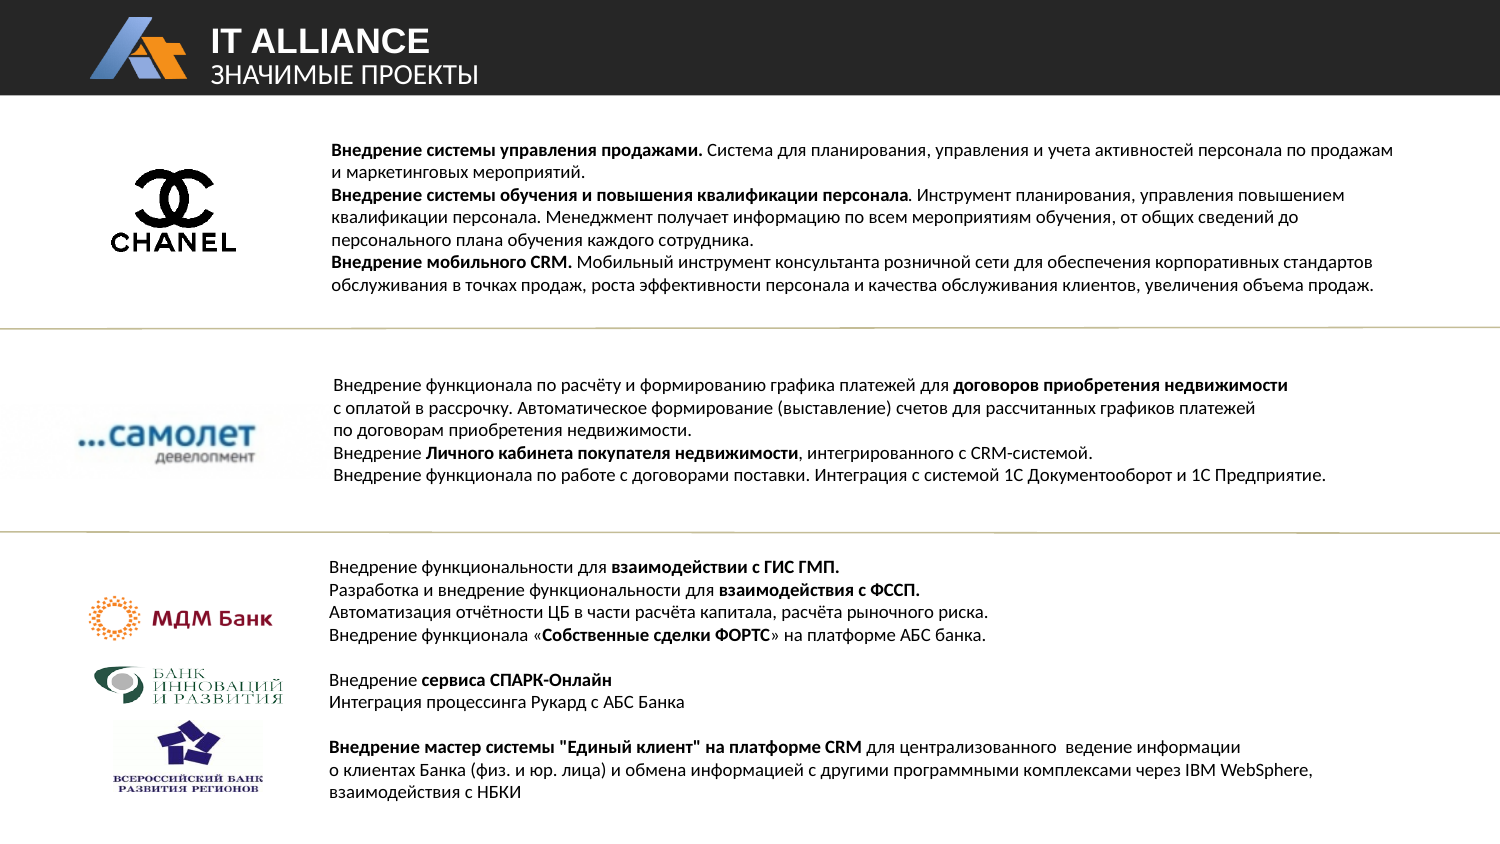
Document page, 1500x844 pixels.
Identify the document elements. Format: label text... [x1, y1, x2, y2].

text_box Внедрение системы управления продажами. Система для планирования, управления и учета активностей персонала по продажам и маркетинговых мероприятий. Внедрение системы обучения и повышения квалификации персонала. Инструмент планирования, управления повышением квалификации персонала. Менеджмент получает информацию по всем мероприятиям обучения, от общих сведений до персонального плана обучения каждого сотрудника. Внедрение мобильного CRM. Мобильный инструмент консультанта розничной сети для обеспечения корпоративных стандартов обслуживания в точках продаж, роста эффективности персонала и качества обслуживания клиентов, увеличения объема продаж. [315, 129, 1418, 303]
text_box ЗНАЧИМЫЕ ПРОЕКТЫ [198, 67, 1289, 97]
text_box [0, 0, 1500, 96]
picture [113, 719, 263, 793]
picture [0, 404, 340, 479]
picture [83, 587, 280, 649]
text_box Внедрение функциональности для взаимодействии с ГИС ГМП. Разработка и внедрение функциональности для взаимодействия с ФССП. Автоматизация отчётности ЦБ в части расчёта капитала, расчёта рыночного риска. Внедрение функционала «Собственные сделки ФОРТС» на платформе АБС банка. Внедрение сервиса СПАРК-Онлайн Интеграция процессинга Рукард с АБС Банка Внедрение мастер системы "Единый клиент" на платформе CRM для централизованного ведение информации о клиентах Банка (физ. и юр. лица) и обмена информацией с другими программными комплексами через IBM WebSphere, взаимодействия с НБКИ [313, 547, 1429, 833]
text_box IT ALLIANCE [198, 3, 1289, 67]
text_box Внедрение функционала по расчёту и формированию графика платежей для договоров приобретения недвижимости с оплатой в рассрочку. Автоматическое формирование (выставление) счетов для рассчитанных графиков платежей по договорам приобретения недвижимости. Внедрение Личного кабинета покупателя недвижимости, интегрированного с CRM-системой. Внедрение функционала по работе с договорами поставки. Интеграция с системой 1С Документооборот и 1С Предприятие. [317, 365, 1458, 494]
picture [87, 16, 196, 81]
picture [92, 665, 285, 704]
picture [111, 169, 236, 252]
